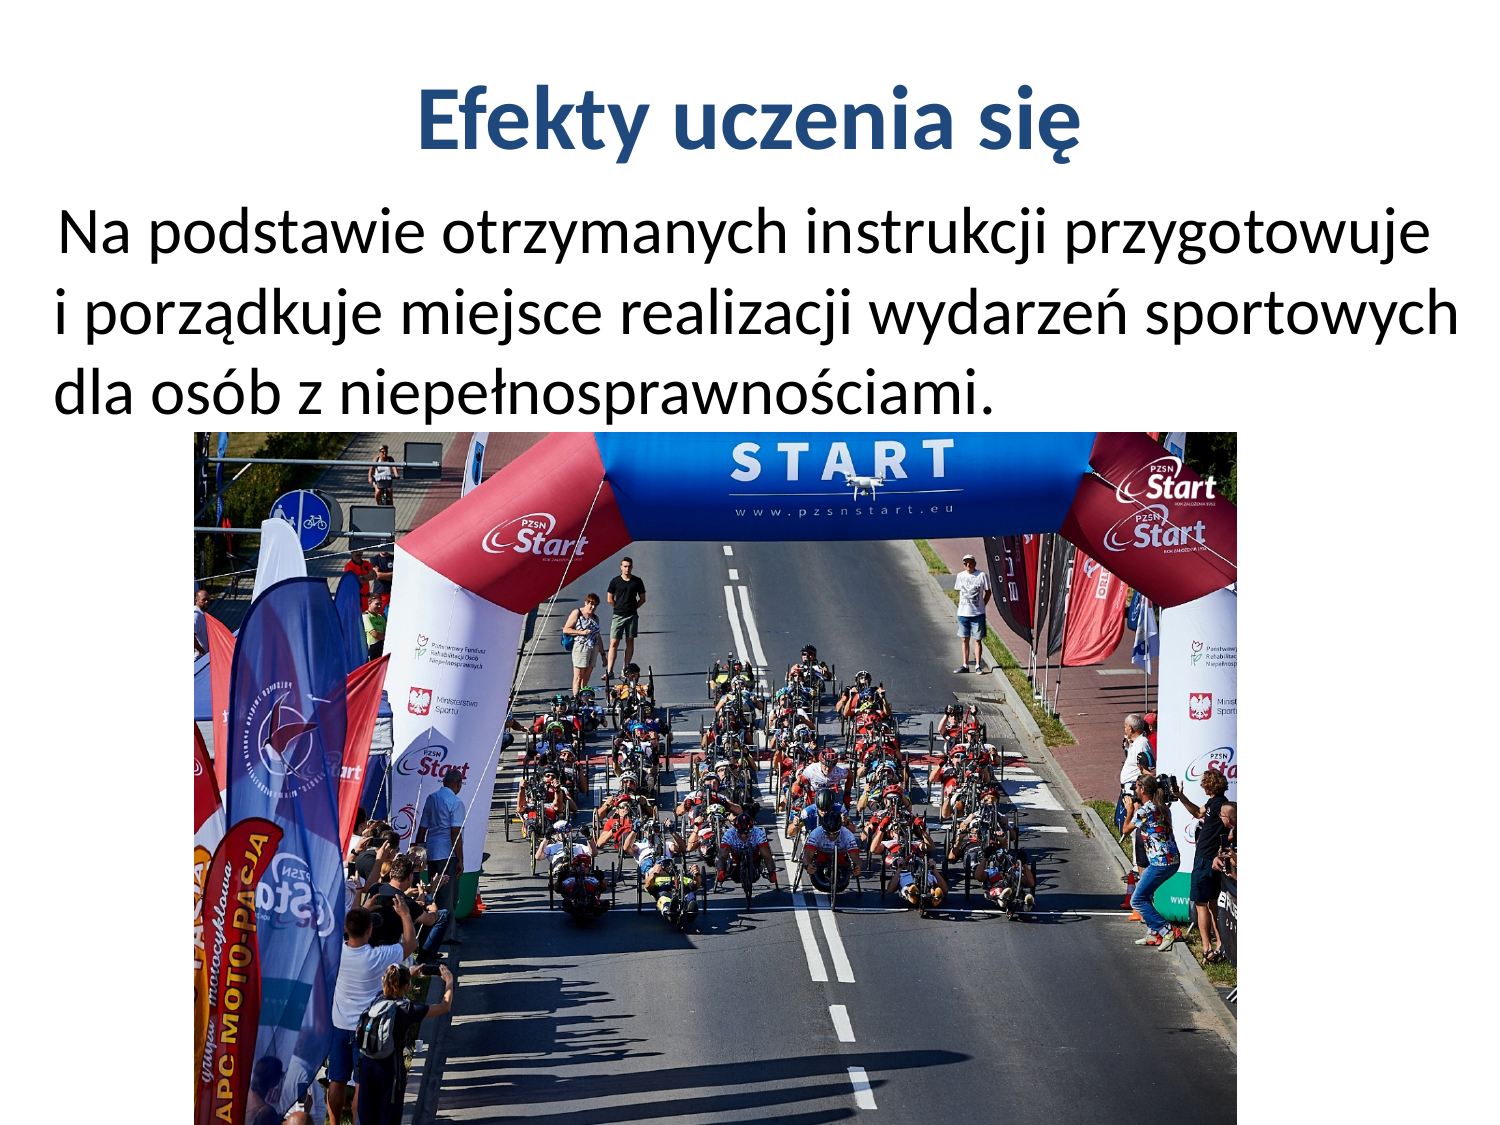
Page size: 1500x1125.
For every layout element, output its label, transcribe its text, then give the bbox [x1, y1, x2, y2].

picture [194, 432, 1237, 1125]
title Efekty uczenia się [75, 19, 1425, 207]
list Na podstawie otrzymanych instrukcji przygotowuje i porządkuje miejsce realizacji wydarzeń sportowych dla osób z niepełnosprawnościami. [0, 179, 1483, 563]
